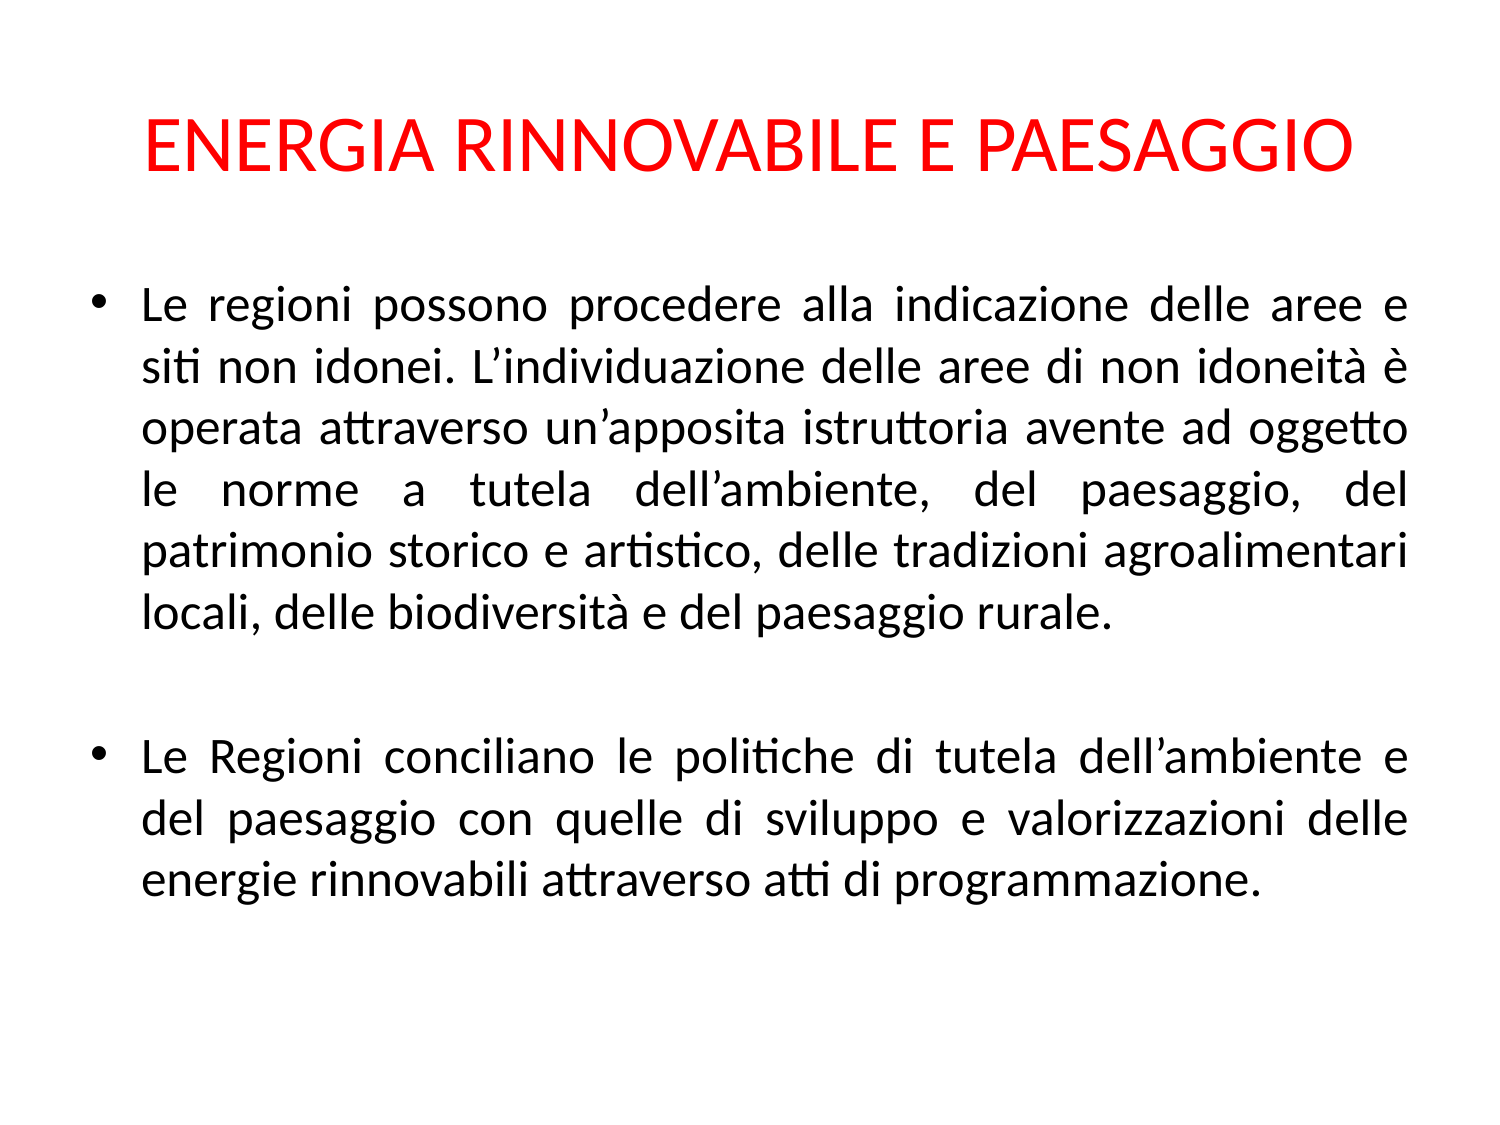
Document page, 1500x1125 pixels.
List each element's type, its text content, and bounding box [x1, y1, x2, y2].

list Le regioni possono procedere alla indicazione delle aree e siti non idonei. L’individuazione delle aree di non idoneità è operata attraverso un’apposita istruttoria avente ad oggetto le norme a tutela dell’ambiente, del paesaggio, del patrimonio storico e artistico, delle tradizioni agroalimentari locali, delle biodiversità e del paesaggio rurale. Le Regioni conciliano le politiche di tutela dell’ambiente e del paesaggio con quelle di sviluppo e valorizzazioni delle energie rinnovabili attraverso atti di programmazione. [75, 262, 1425, 1005]
title ENERGIA RINNOVABILE E PAESAGGIO [75, 45, 1425, 233]
